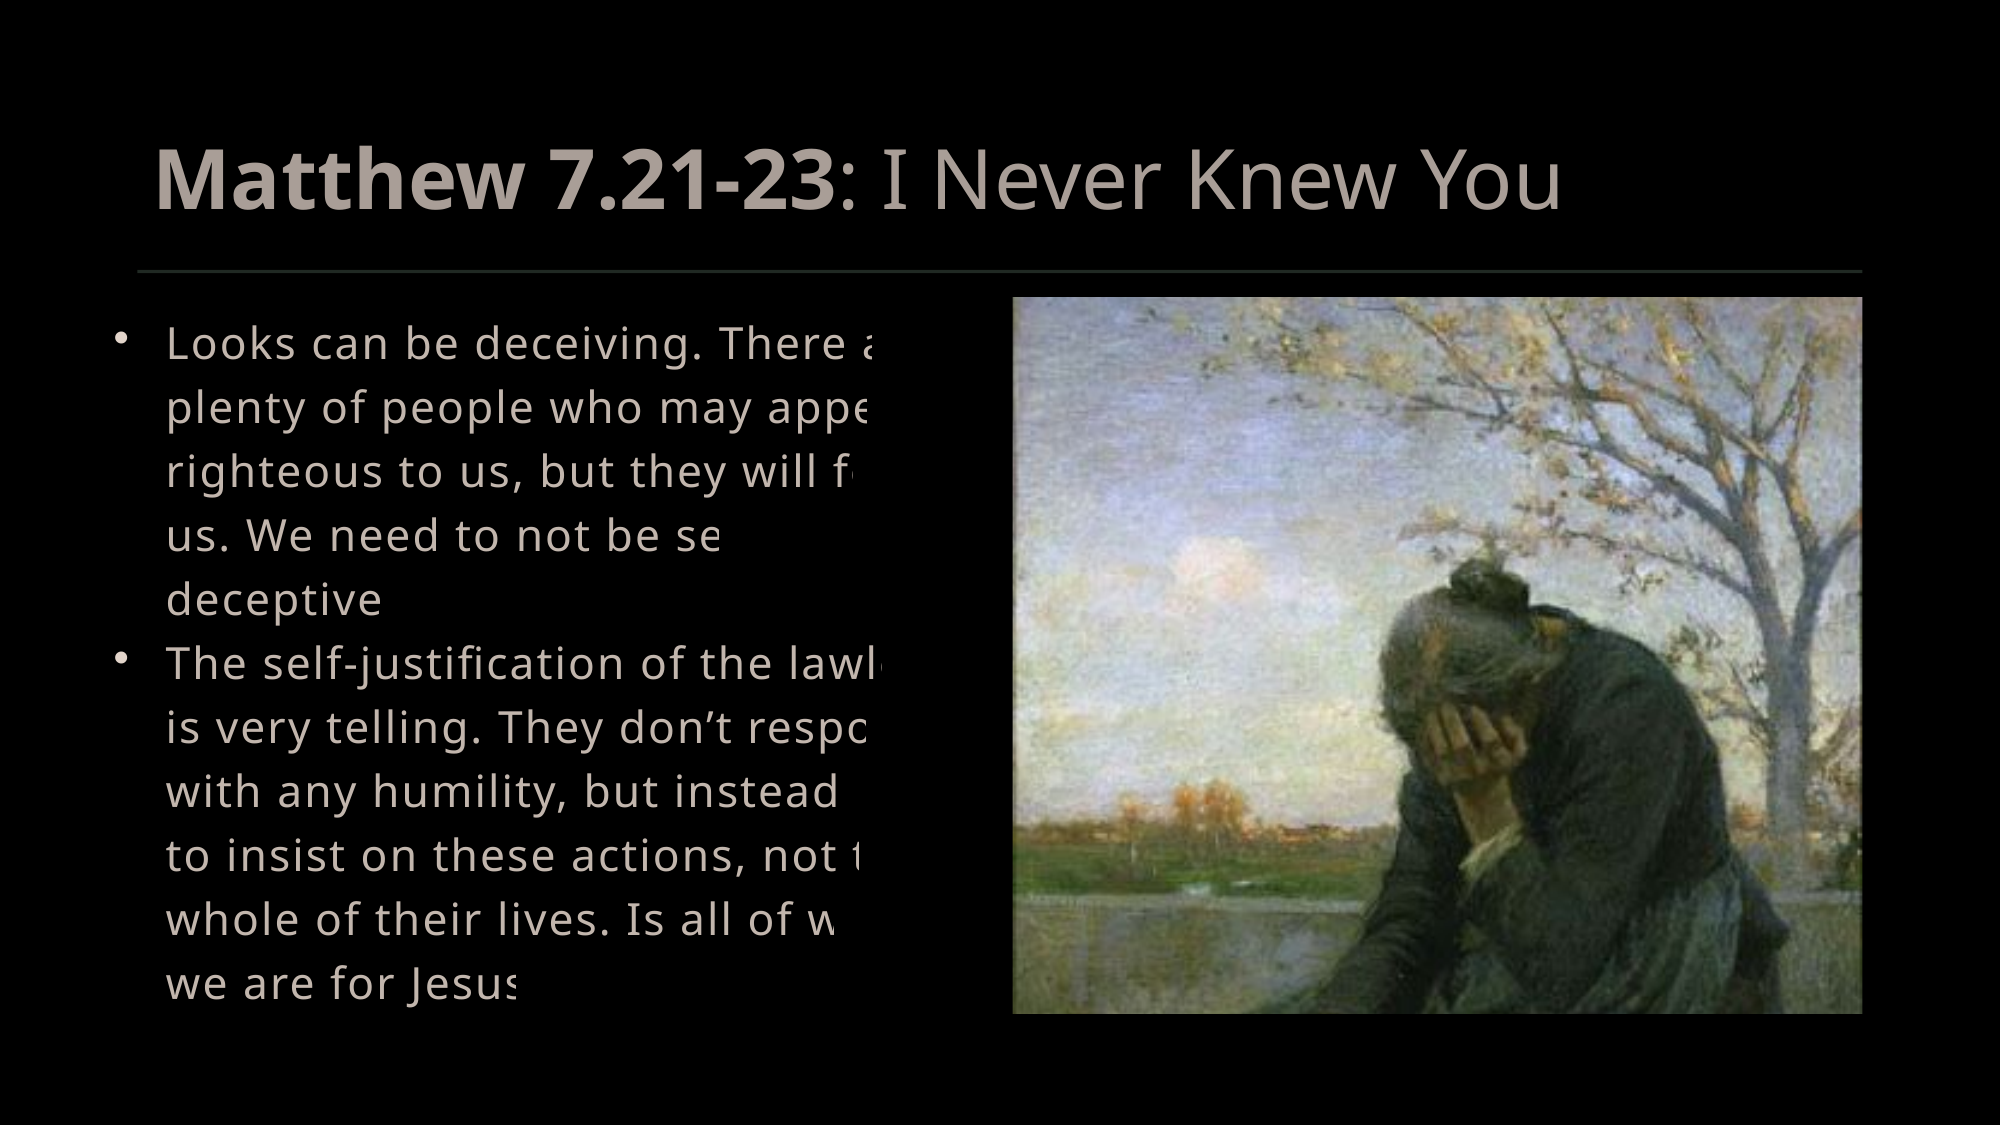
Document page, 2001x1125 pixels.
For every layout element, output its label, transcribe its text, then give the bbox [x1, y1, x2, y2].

title Matthew 7.21-23: I Never Knew You [137, 108, 1863, 244]
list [1012, 297, 1863, 1014]
list Looks can be deceiving. There are plenty of people who may appear righteous to us, but they will fool us. We need to not be self-deceptive. The self-justification of the lawless is very telling. They don’t respond with any humility, but instead try to insist on these actions, not the whole of their lives. Is all of who we are for Jesus? [100, 297, 988, 1057]
